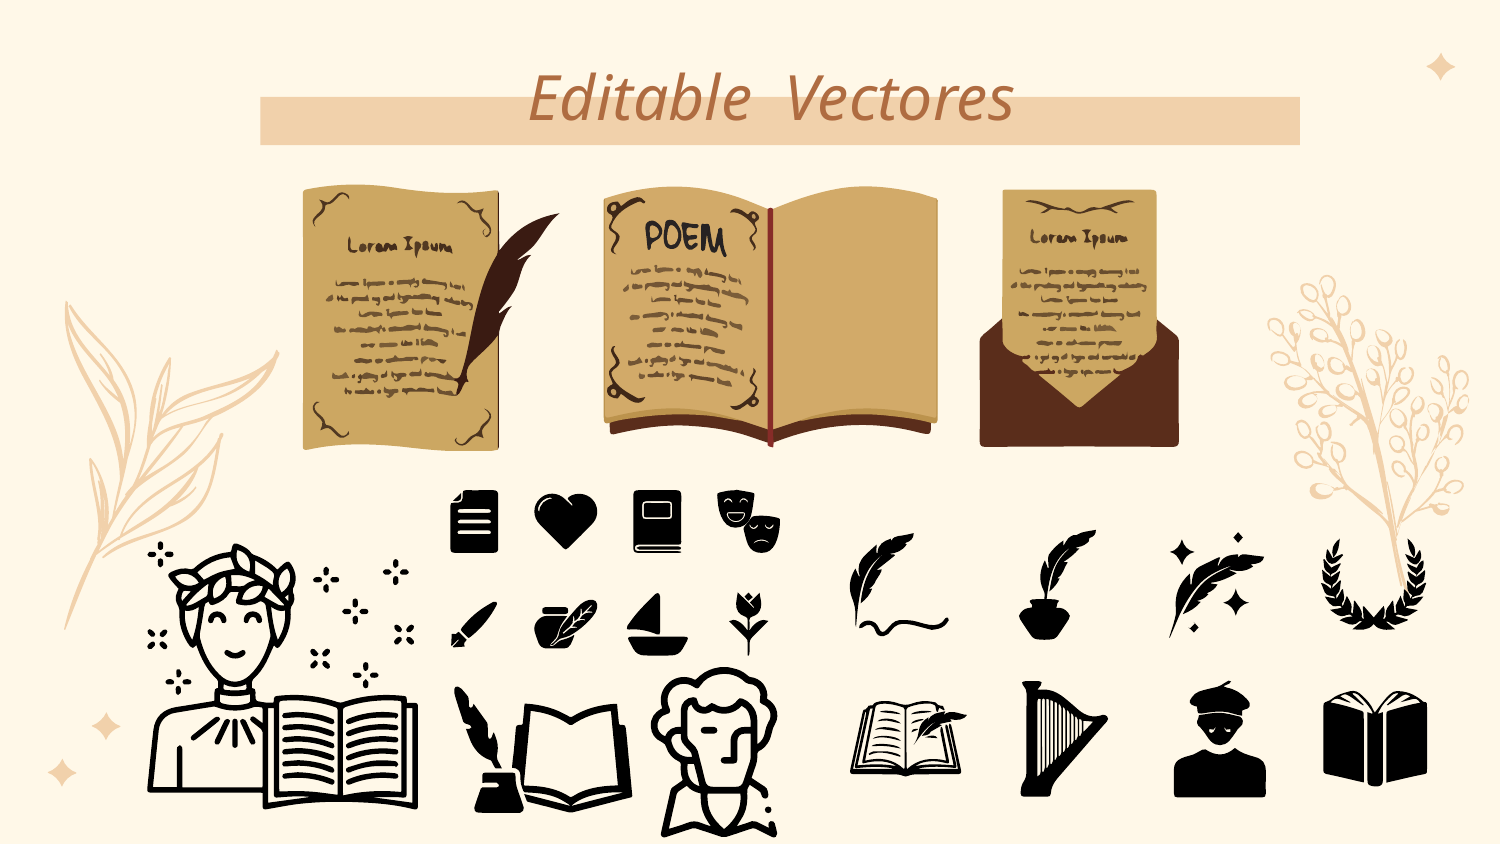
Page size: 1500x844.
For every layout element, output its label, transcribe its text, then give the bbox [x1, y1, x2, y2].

picture [449, 489, 781, 838]
text_box [260, 121, 1300, 146]
picture [146, 540, 419, 810]
text_box [1267, 274, 1470, 527]
title Editable Vectores [147, 42, 1414, 121]
text_box [64, 300, 280, 630]
picture [302, 183, 1180, 452]
picture [849, 529, 1428, 799]
